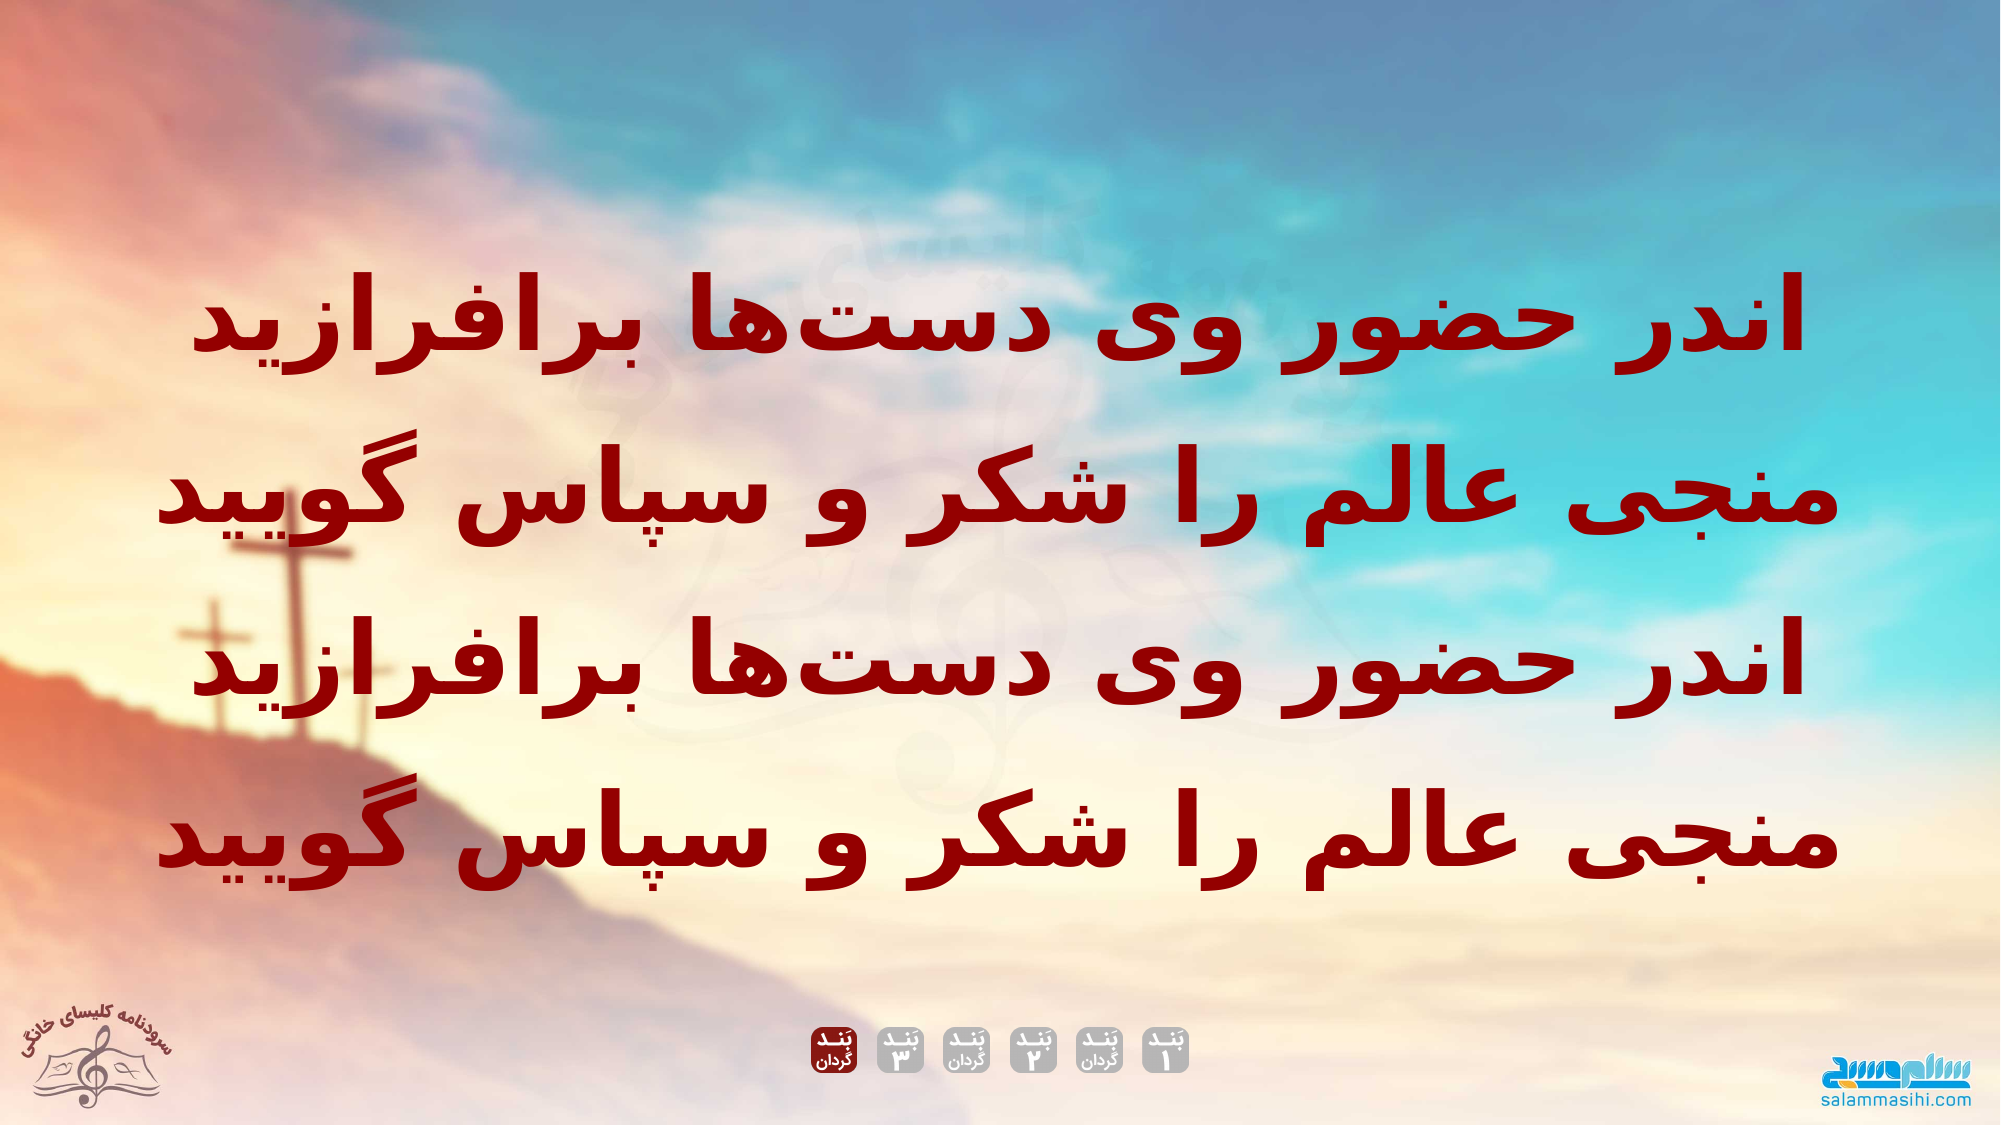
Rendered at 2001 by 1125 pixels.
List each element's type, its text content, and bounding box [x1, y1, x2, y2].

picture [0, 0, 2001, 1125]
title اندر حضور وی دست‌ها برافرازید منجی عالم را شکر و سپاس گویید اندر حضور وی دست‌ها برافرازید منجی عالم را شکر و سپاس گویید [93, 59, 1907, 1027]
